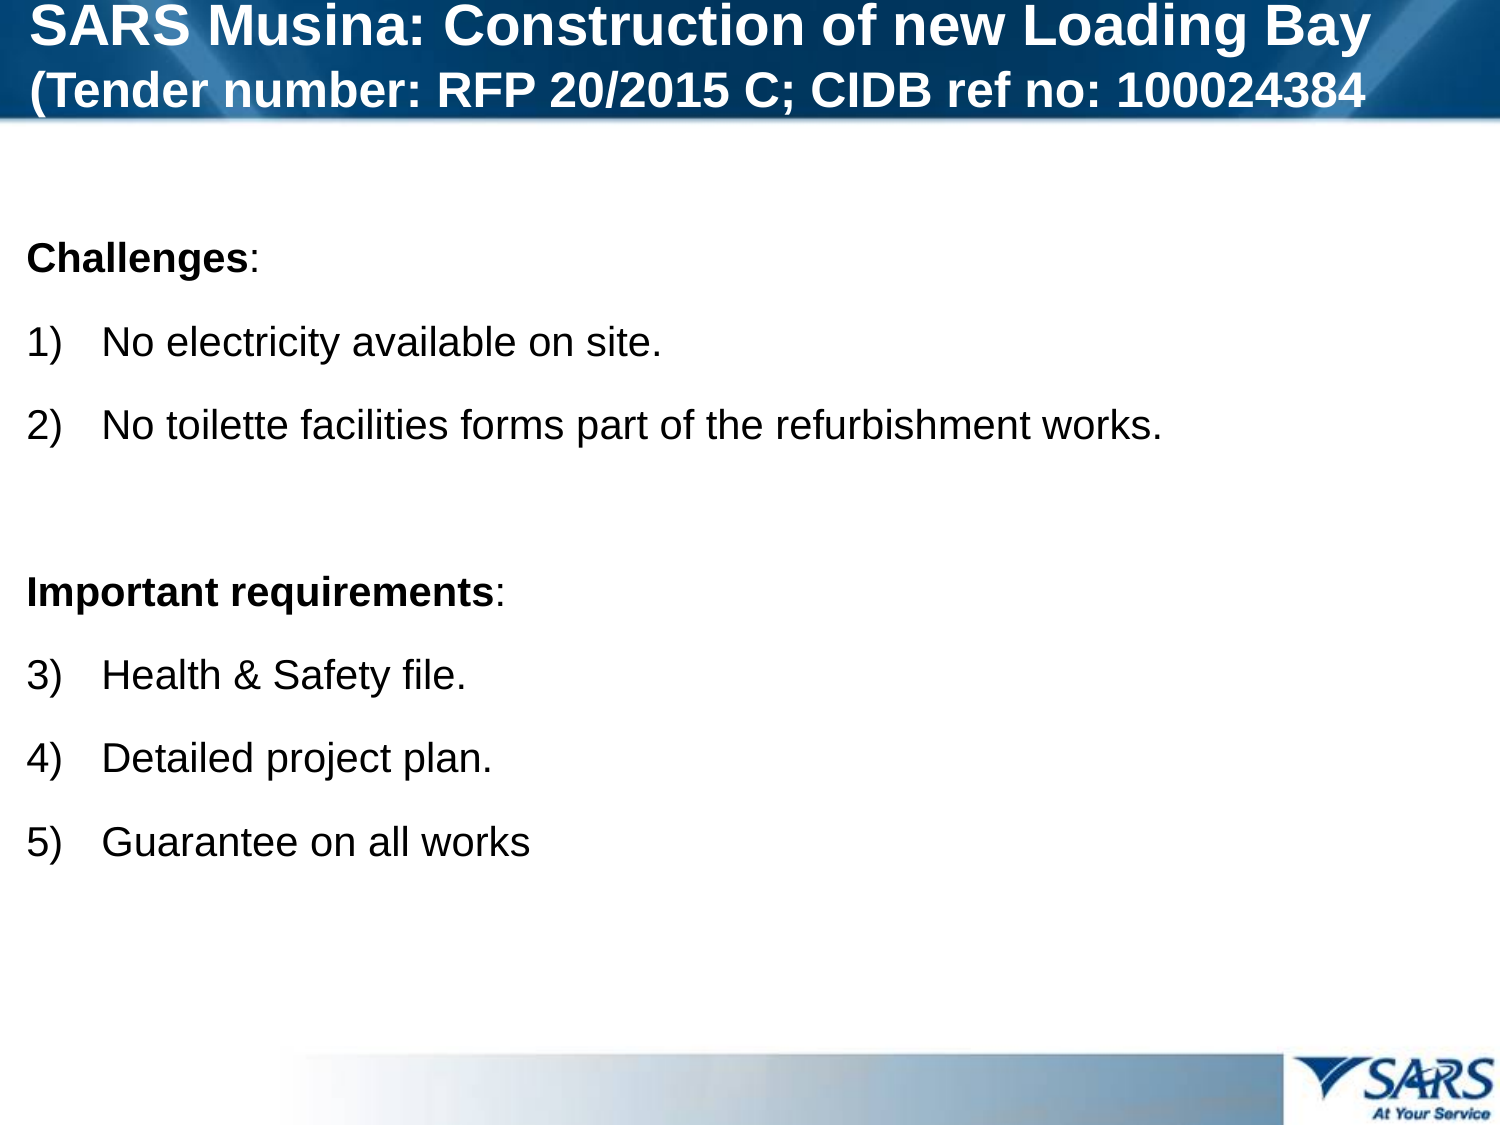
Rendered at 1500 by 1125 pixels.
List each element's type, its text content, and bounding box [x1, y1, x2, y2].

title SARS Musina: Construction of new Loading Bay (Tender number: RFP 20/2015 C; CIDB ref no: 100024384 [29, 0, 1483, 119]
list Challenges: No electricity available on site. No toilette facilities forms part of the refurbishment works. Important requirements: Health & Safety file. Detailed project plan. Guarantee on all works [25, 205, 1470, 874]
picture [0, 0, 1500, 1125]
